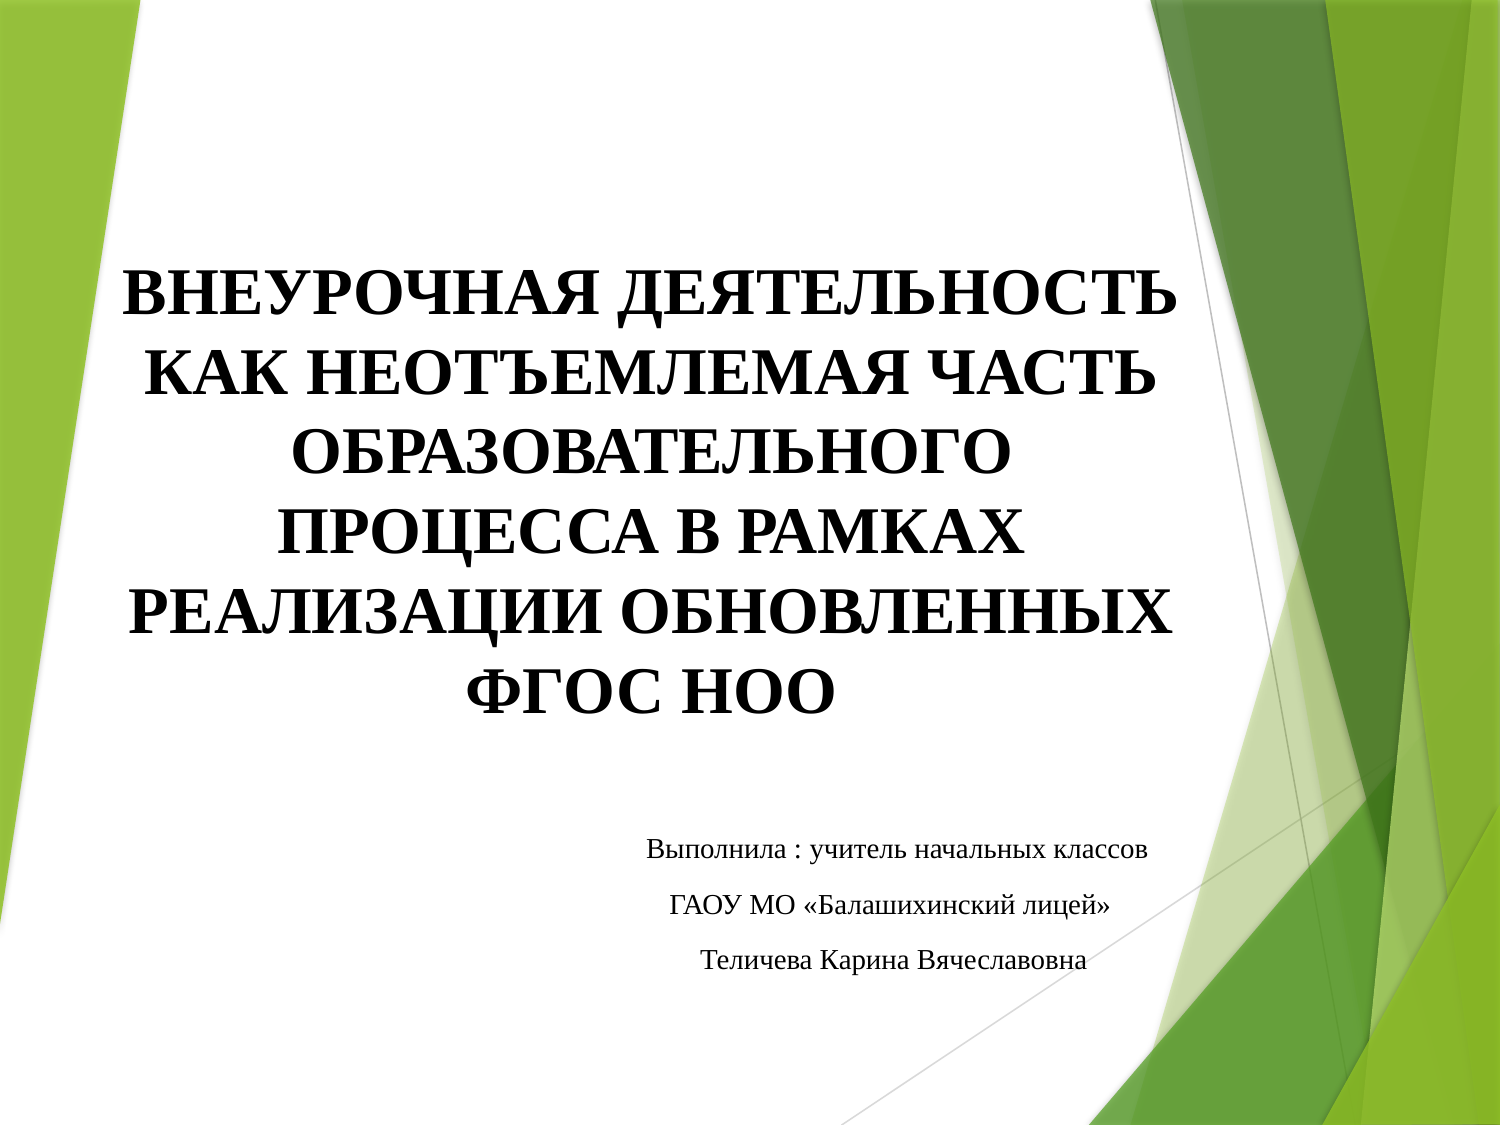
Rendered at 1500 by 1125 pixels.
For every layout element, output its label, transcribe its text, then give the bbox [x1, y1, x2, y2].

subtitle Выполнила : учитель начальных классов ГАОУ МО «Балашихинский лицей» Теличева Карина Вячеславовна [561, 822, 1235, 984]
title ВНЕУРОЧНАЯ ДЕЯТЕЛЬНОСТЬ КАК НЕОТЪЕМЛЕМАЯ ЧАСТЬ ОБРАЗОВАТЕЛЬНОГО ПРОЦЕССА В РАМКАХ РЕАЛИЗАЦИИ ОБНОВЛЕННЫХ ФГОС НОО [88, 556, 1216, 815]
